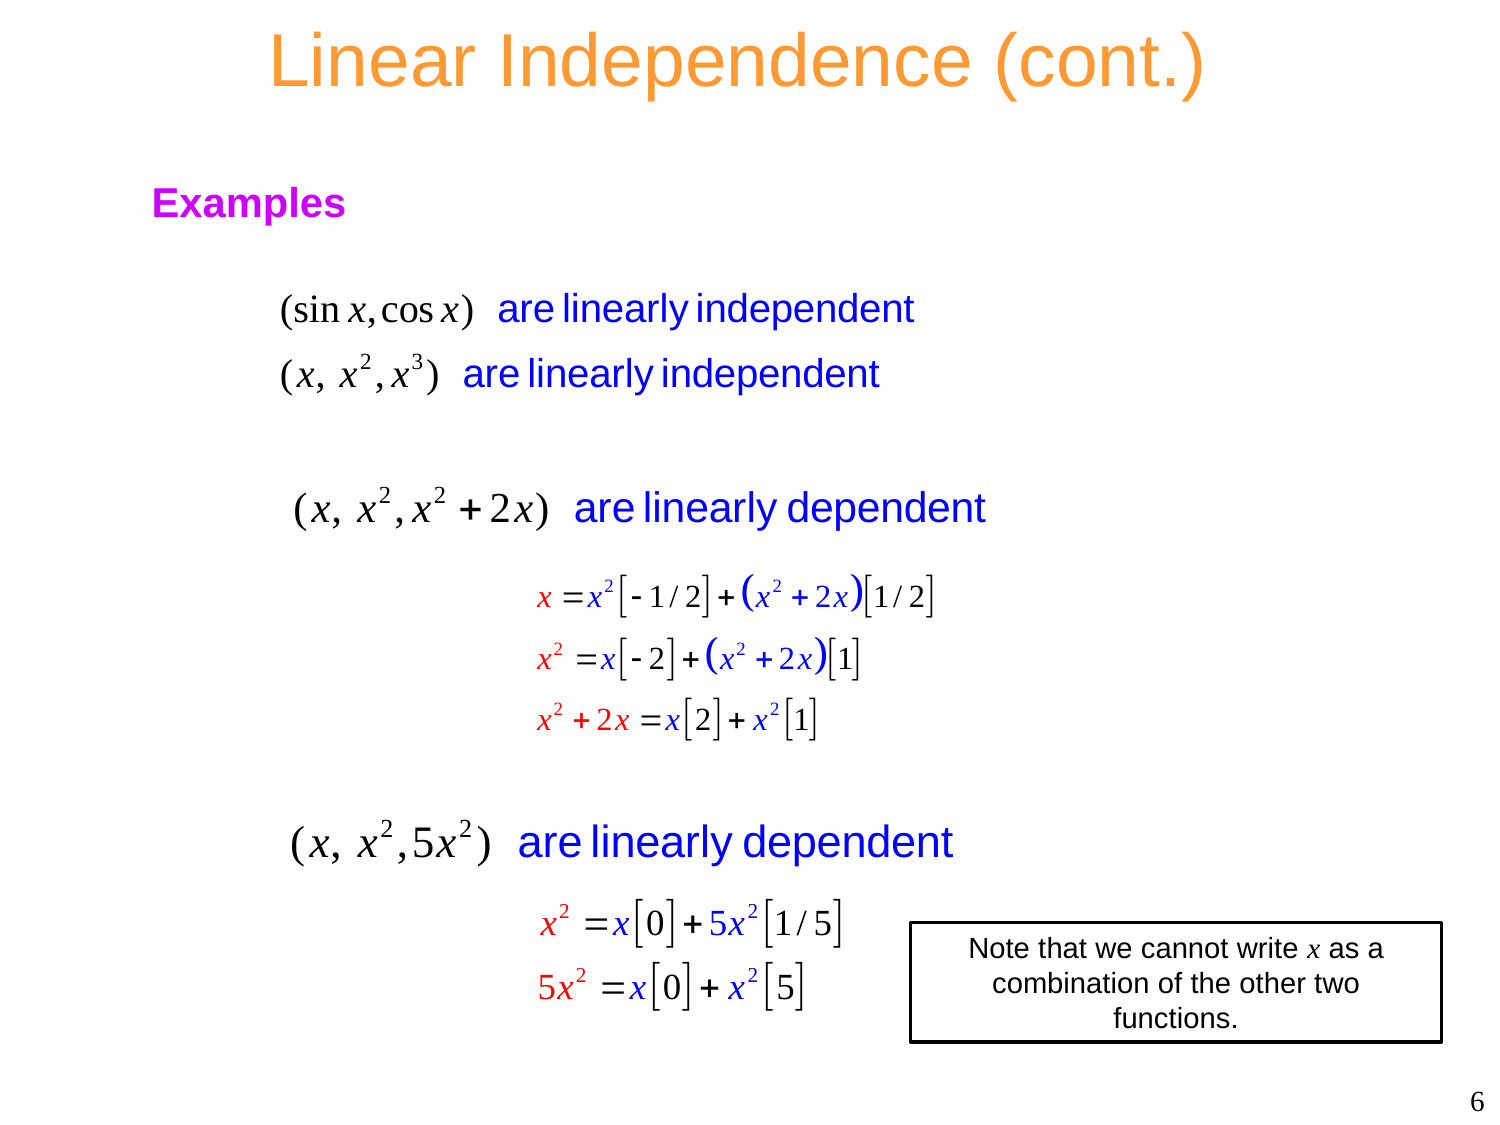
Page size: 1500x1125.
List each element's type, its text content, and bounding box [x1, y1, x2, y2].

text_box Note that we cannot write x as a combination of the other two functions. [910, 922, 1442, 1043]
title Linear Independence (cont.) [99, 0, 1376, 113]
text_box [532, 895, 850, 1019]
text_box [274, 284, 924, 406]
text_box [530, 569, 940, 749]
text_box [287, 476, 997, 541]
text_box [284, 808, 962, 877]
text_box Examples [136, 168, 362, 234]
slide_number 6 [1149, 1074, 1500, 1125]
